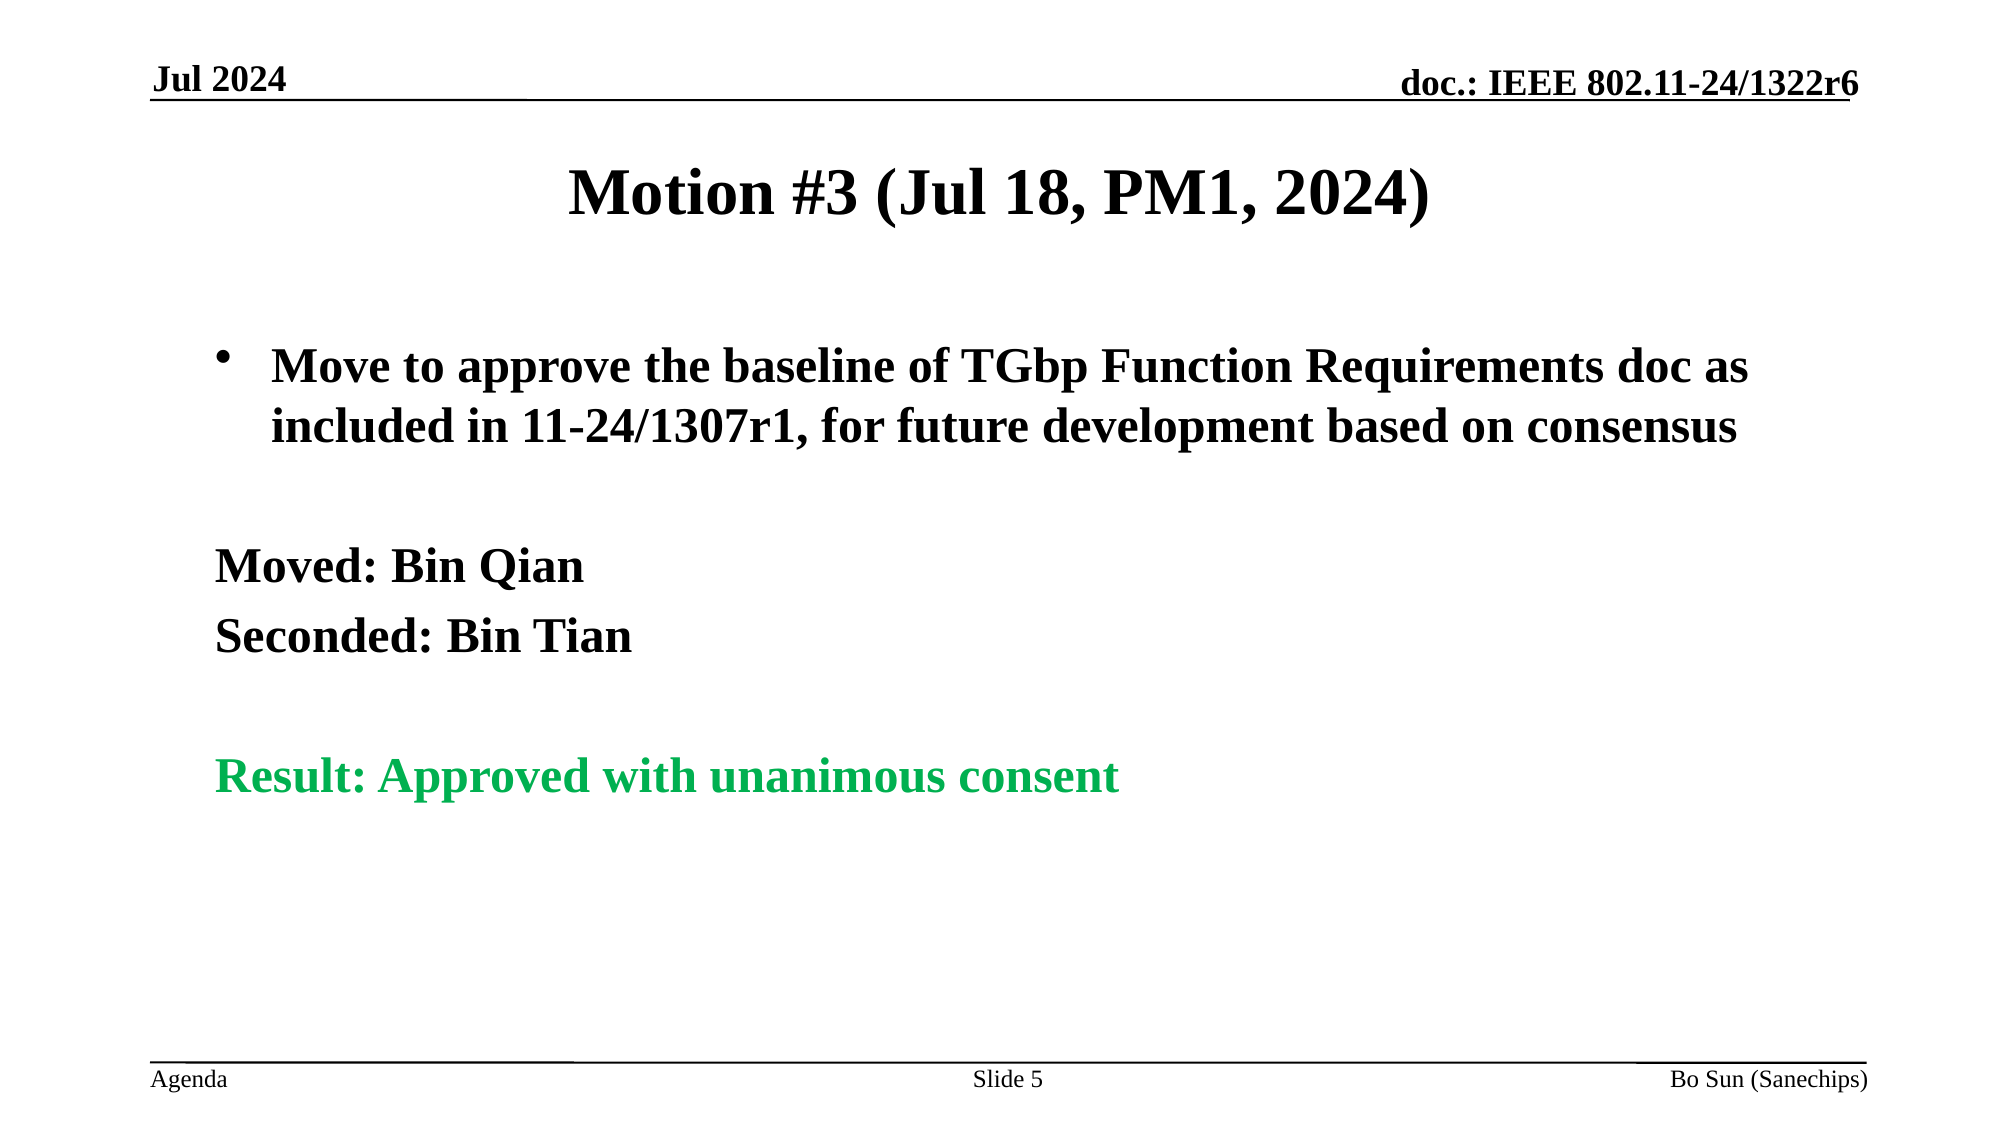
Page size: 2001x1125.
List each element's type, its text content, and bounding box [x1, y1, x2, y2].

slide_number Slide 5 [949, 1061, 1067, 1123]
text_box Motion #3 (Jul 18, PM1, 2024) [200, 100, 1800, 276]
text_box Move to approve the baseline of TGbp Function Requirements doc as included in 11-24/1307r1, for future development based on consensus Moved: Bin Qian Seconded: Bin Tian Result: Approved with unanimous consent [200, 324, 1800, 1000]
footer Bo Sun (Sanechips) [1171, 1061, 1869, 1093]
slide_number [152, 54, 563, 100]
